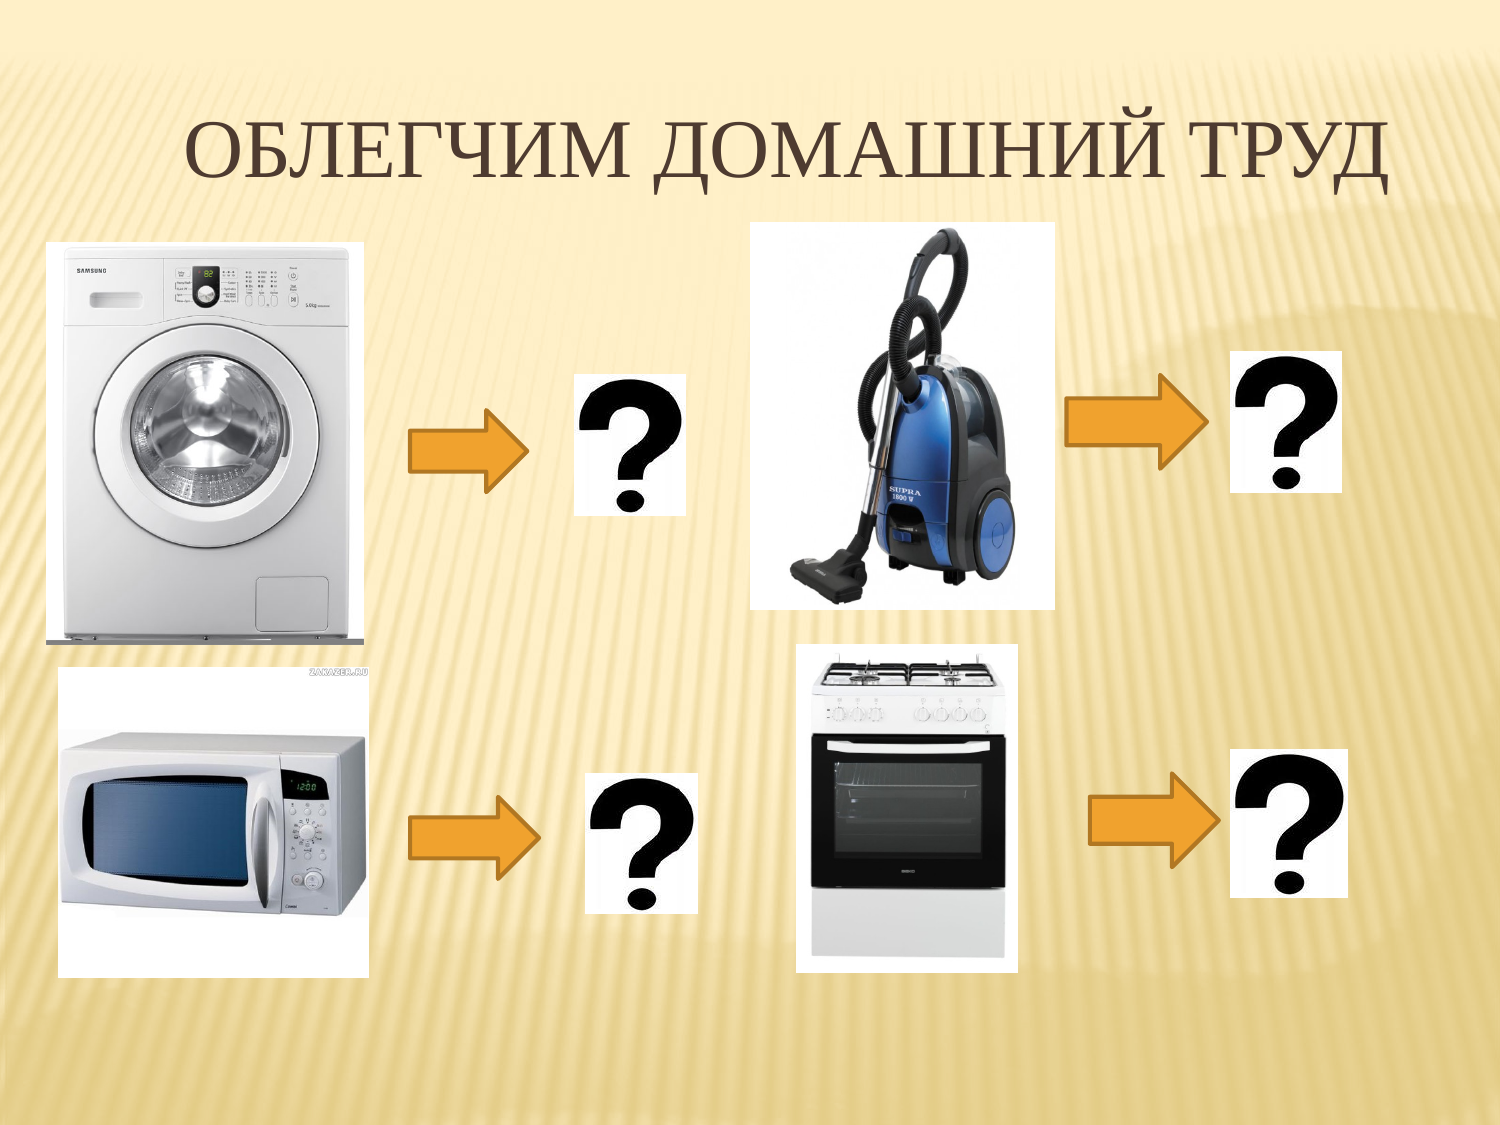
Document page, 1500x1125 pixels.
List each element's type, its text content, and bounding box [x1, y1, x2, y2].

title Облегчим домашний труд [75, 75, 1500, 213]
text_box [408, 794, 542, 881]
text_box [1065, 373, 1210, 471]
picture [796, 644, 1018, 973]
picture [58, 667, 369, 979]
picture [1230, 749, 1348, 898]
text_box [1087, 771, 1220, 870]
picture [46, 241, 364, 645]
text_box [407, 408, 530, 495]
picture [573, 374, 686, 516]
picture [1230, 351, 1343, 493]
picture [585, 773, 698, 915]
picture [749, 222, 1055, 610]
